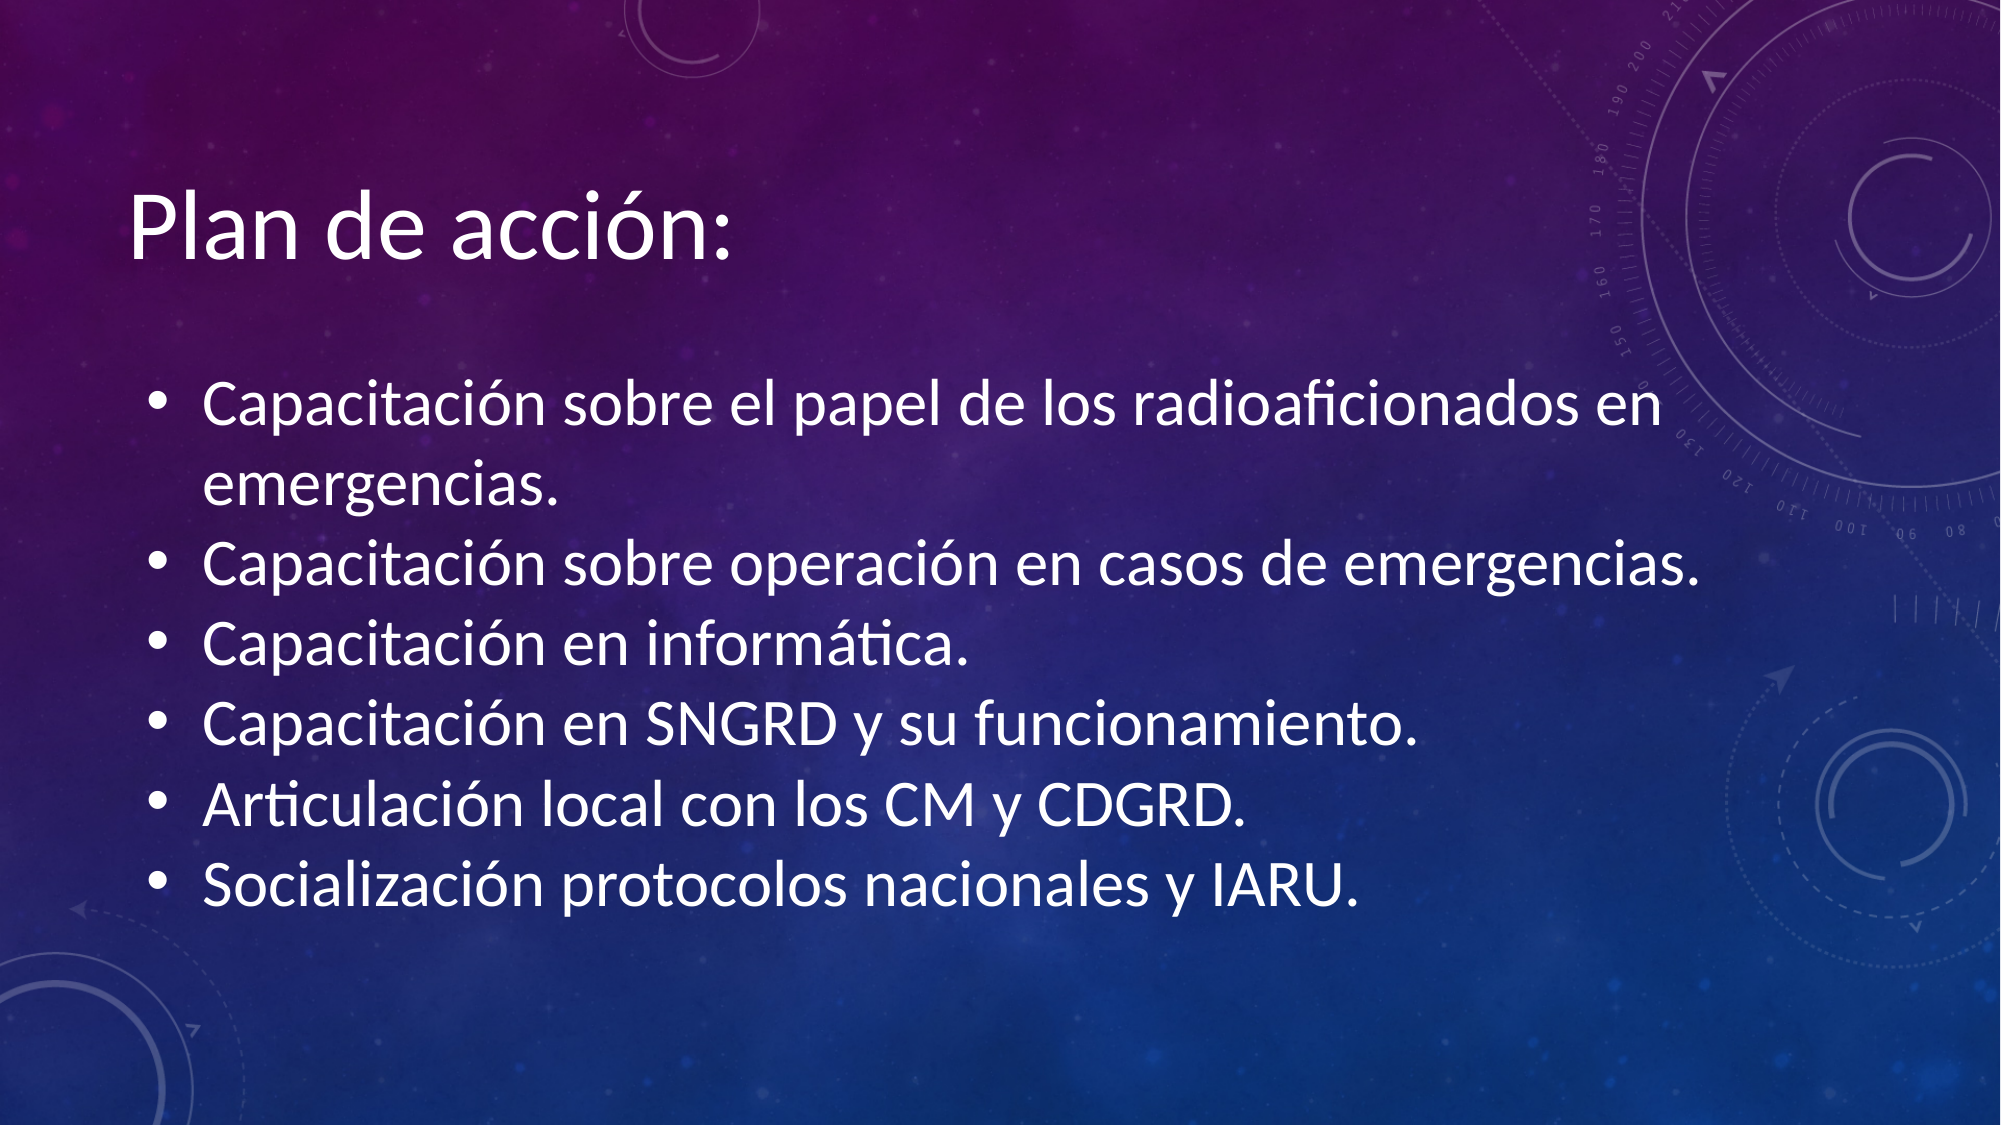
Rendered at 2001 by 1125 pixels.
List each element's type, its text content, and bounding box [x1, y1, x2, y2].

picture [0, 0, 2001, 1125]
list Capacitación sobre el papel de los radioaficionados en emergencias. Capacitación sobre operación en casos de emergencias. Capacitación en informática. Capacitación en SNGRD y su funcionamiento. Articulación local con los CM y CDGRD. Socialización protocolos nacionales y IARU. [112, 351, 1775, 950]
title Plan de acción: [112, 99, 1775, 339]
